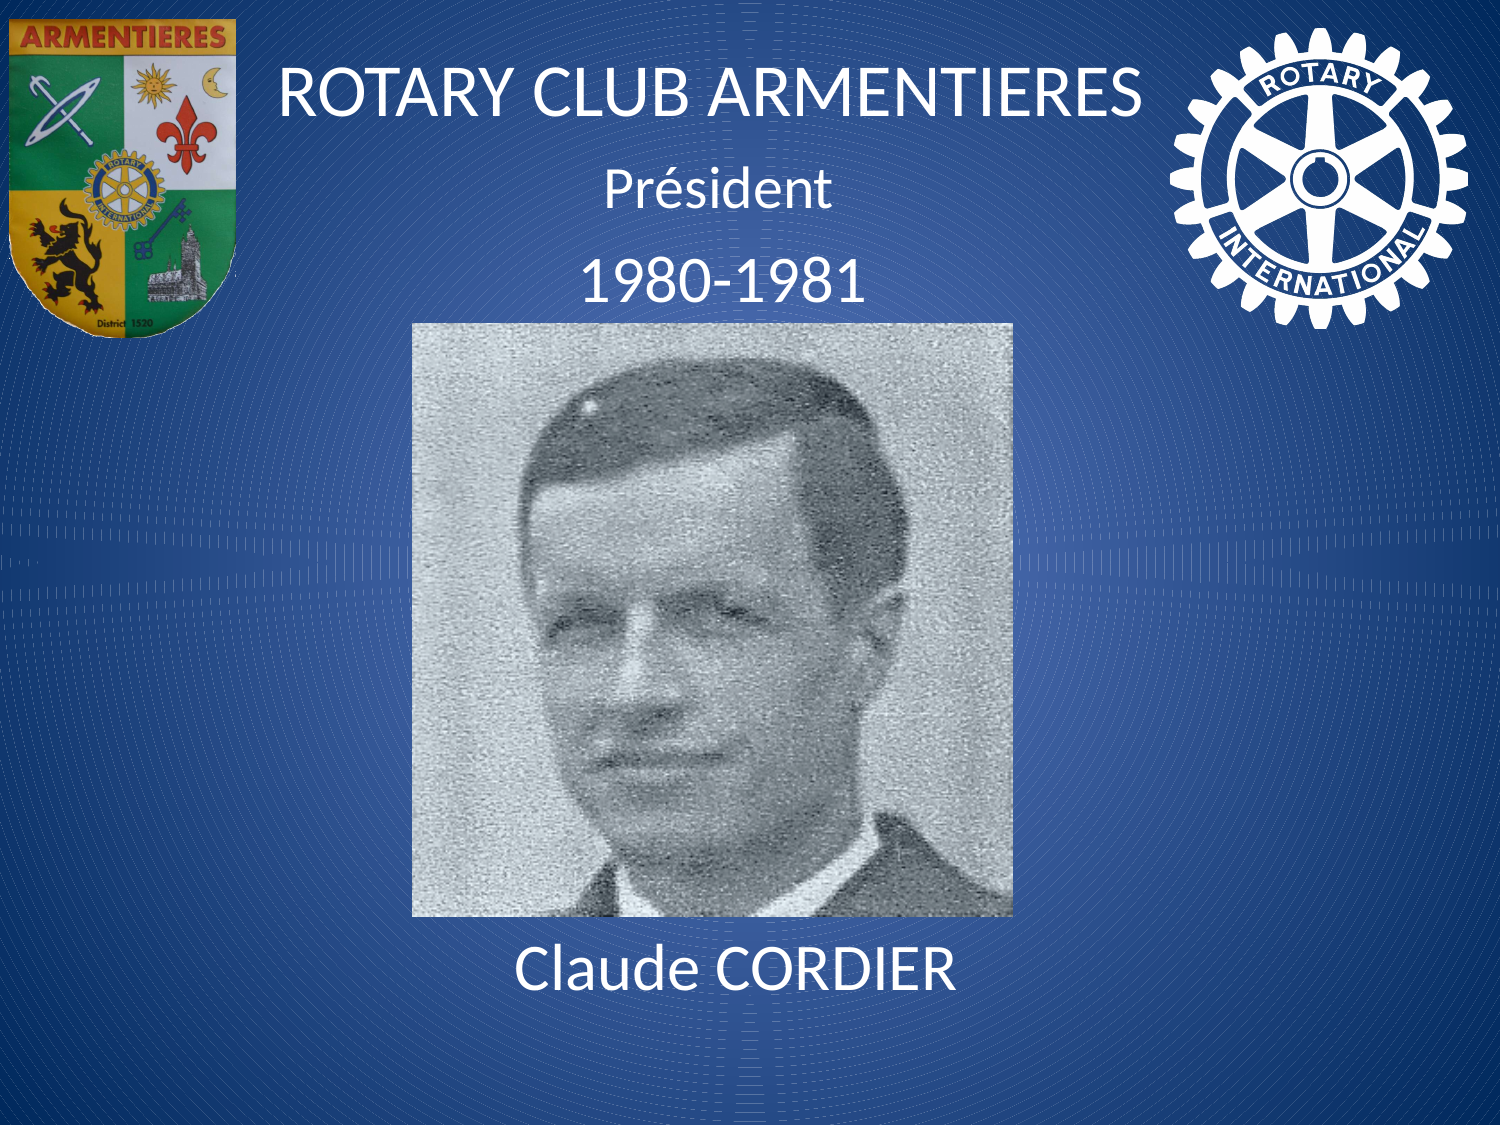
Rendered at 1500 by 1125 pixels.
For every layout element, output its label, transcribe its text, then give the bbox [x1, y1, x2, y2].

text_box ROTARY CLUB ARMENTIERES [262, 34, 1158, 140]
title Président [525, 140, 913, 228]
picture [412, 323, 1013, 917]
text_box 1980-1981 [562, 227, 913, 322]
picture [8, 18, 236, 339]
picture [1163, 28, 1468, 329]
text_box Claude CORDIER [500, 925, 975, 1012]
